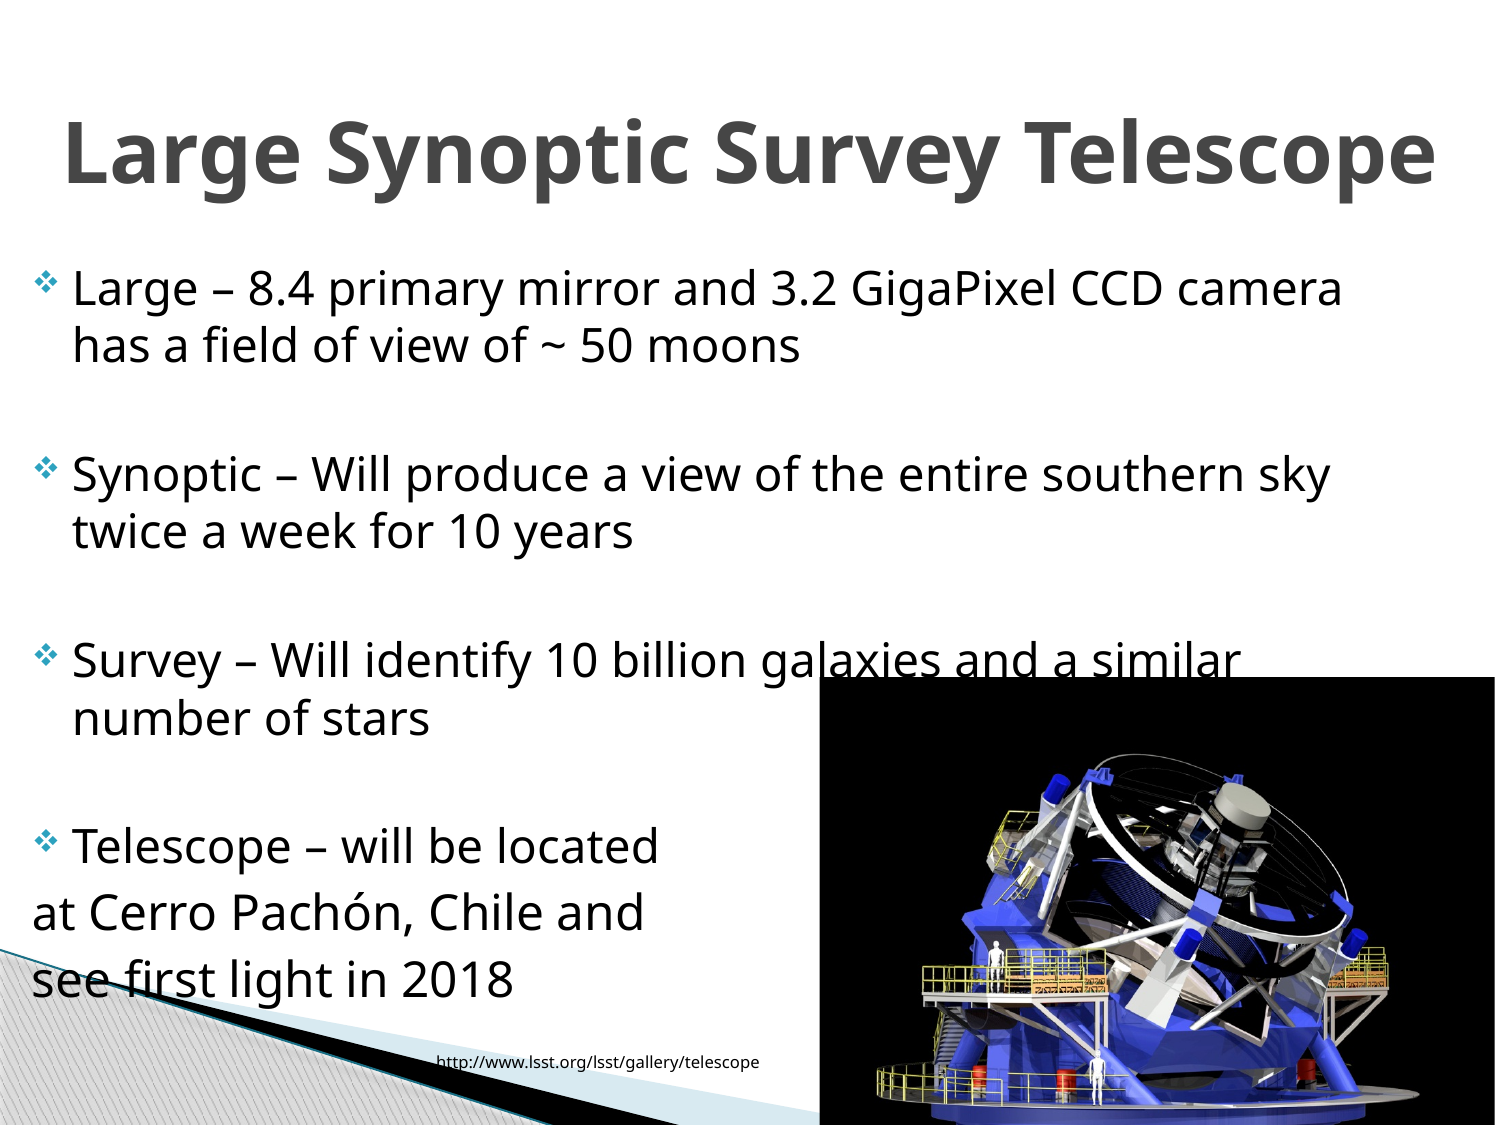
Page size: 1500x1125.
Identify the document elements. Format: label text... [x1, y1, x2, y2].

list Large – 8.4 primary mirror and 3.2 GigaPixel CCD camera has a field of view of ~ 50 moons Synoptic – Will produce a view of the entire southern sky twice a week for 10 years Survey – Will identify 10 billion galaxies and a similar number of stars Telescope – will be located at Cerro Pachón, Chile and see first light in 2018 [0, 249, 1425, 1017]
title Large Synoptic Survey Telescope [37, 0, 1463, 300]
text_box http://www.lsst.org/lsst/gallery/telescope [421, 1044, 813, 1080]
picture [819, 676, 1495, 1125]
